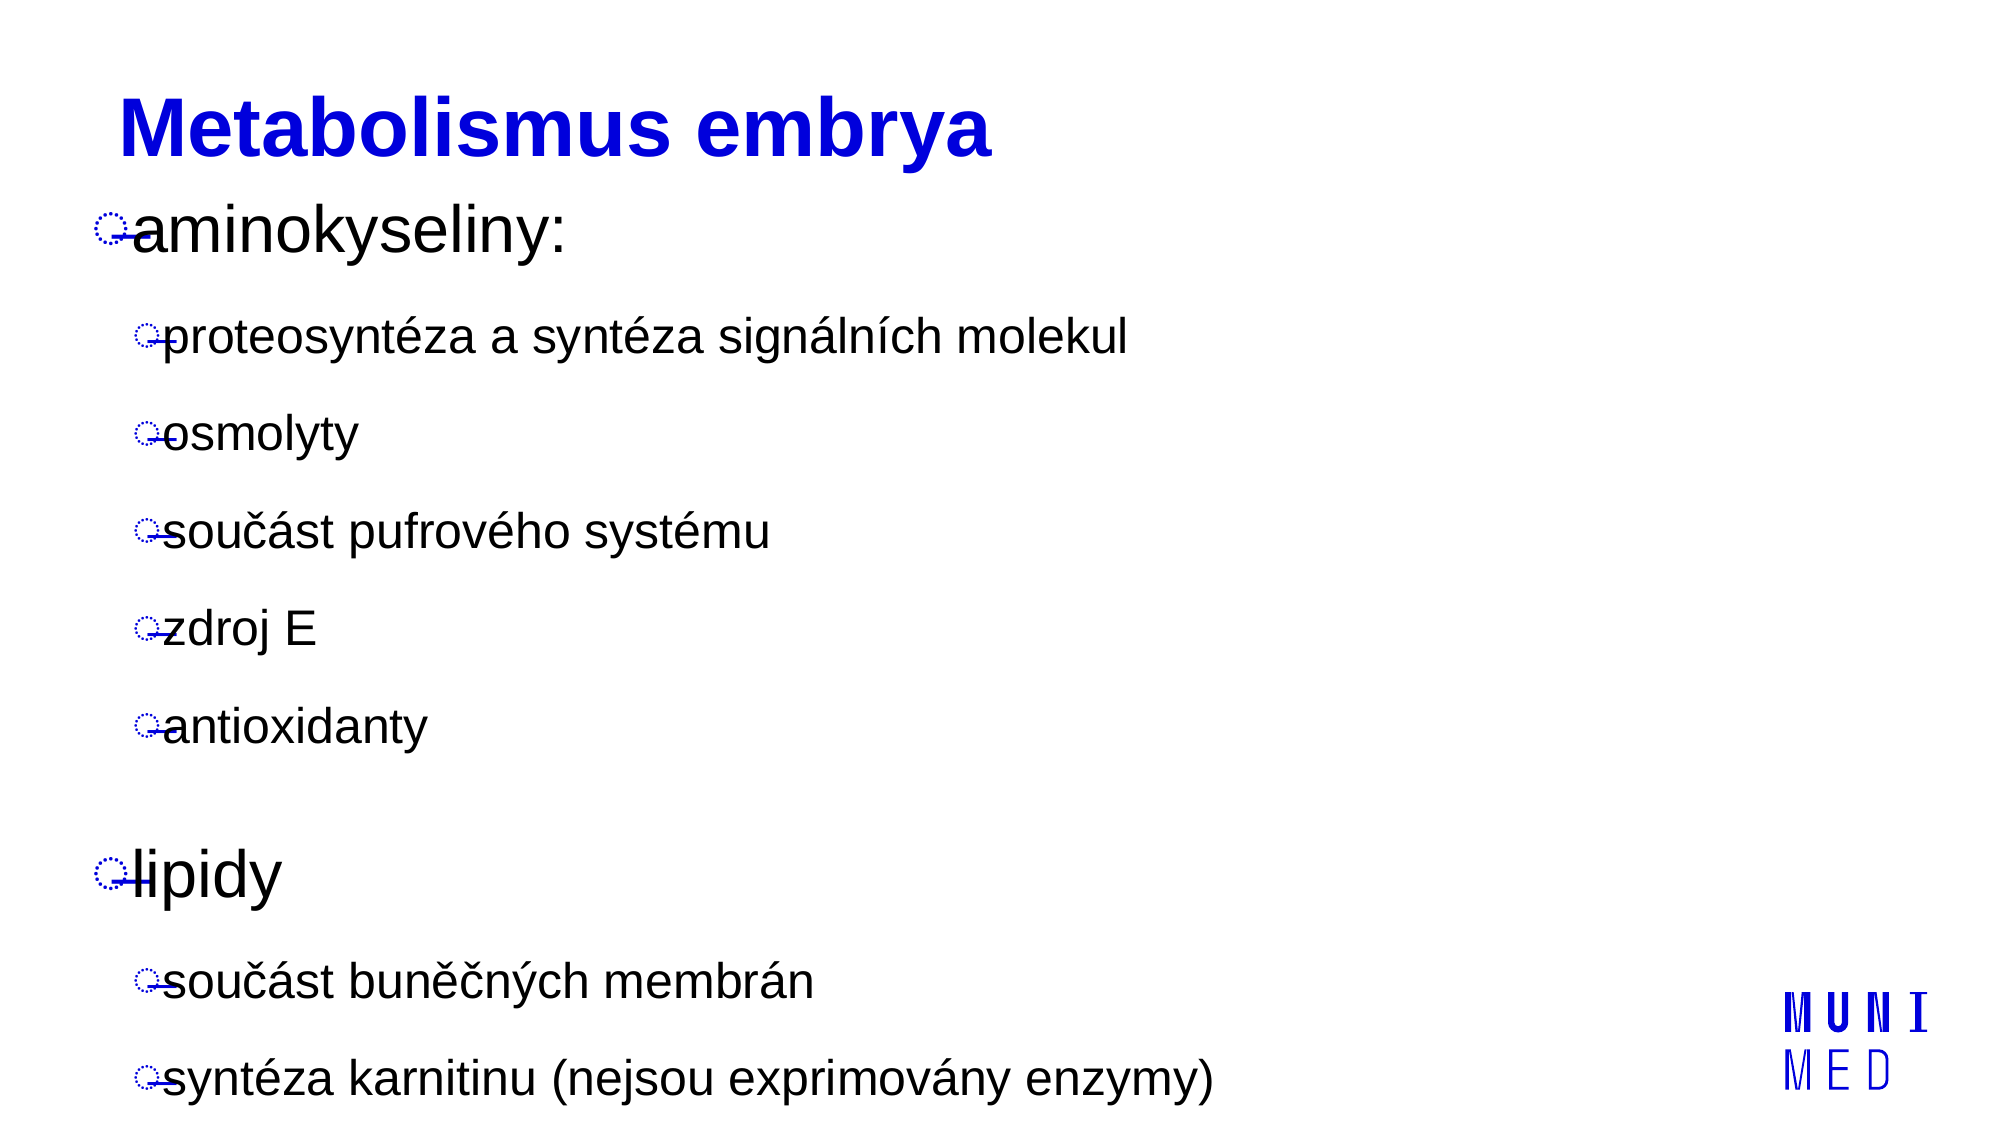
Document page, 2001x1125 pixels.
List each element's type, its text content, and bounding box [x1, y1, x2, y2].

list aminokyseliny: proteosyntéza a syntéza signálních molekul osmolyty součást pufrového systému zdroj E antioxidanty lipidy součást buněčných membrán syntéza karnitinu (nejsou exprimovány enzymy) [79, 145, 1910, 825]
title Metabolismus embrya [118, 90, 1883, 145]
